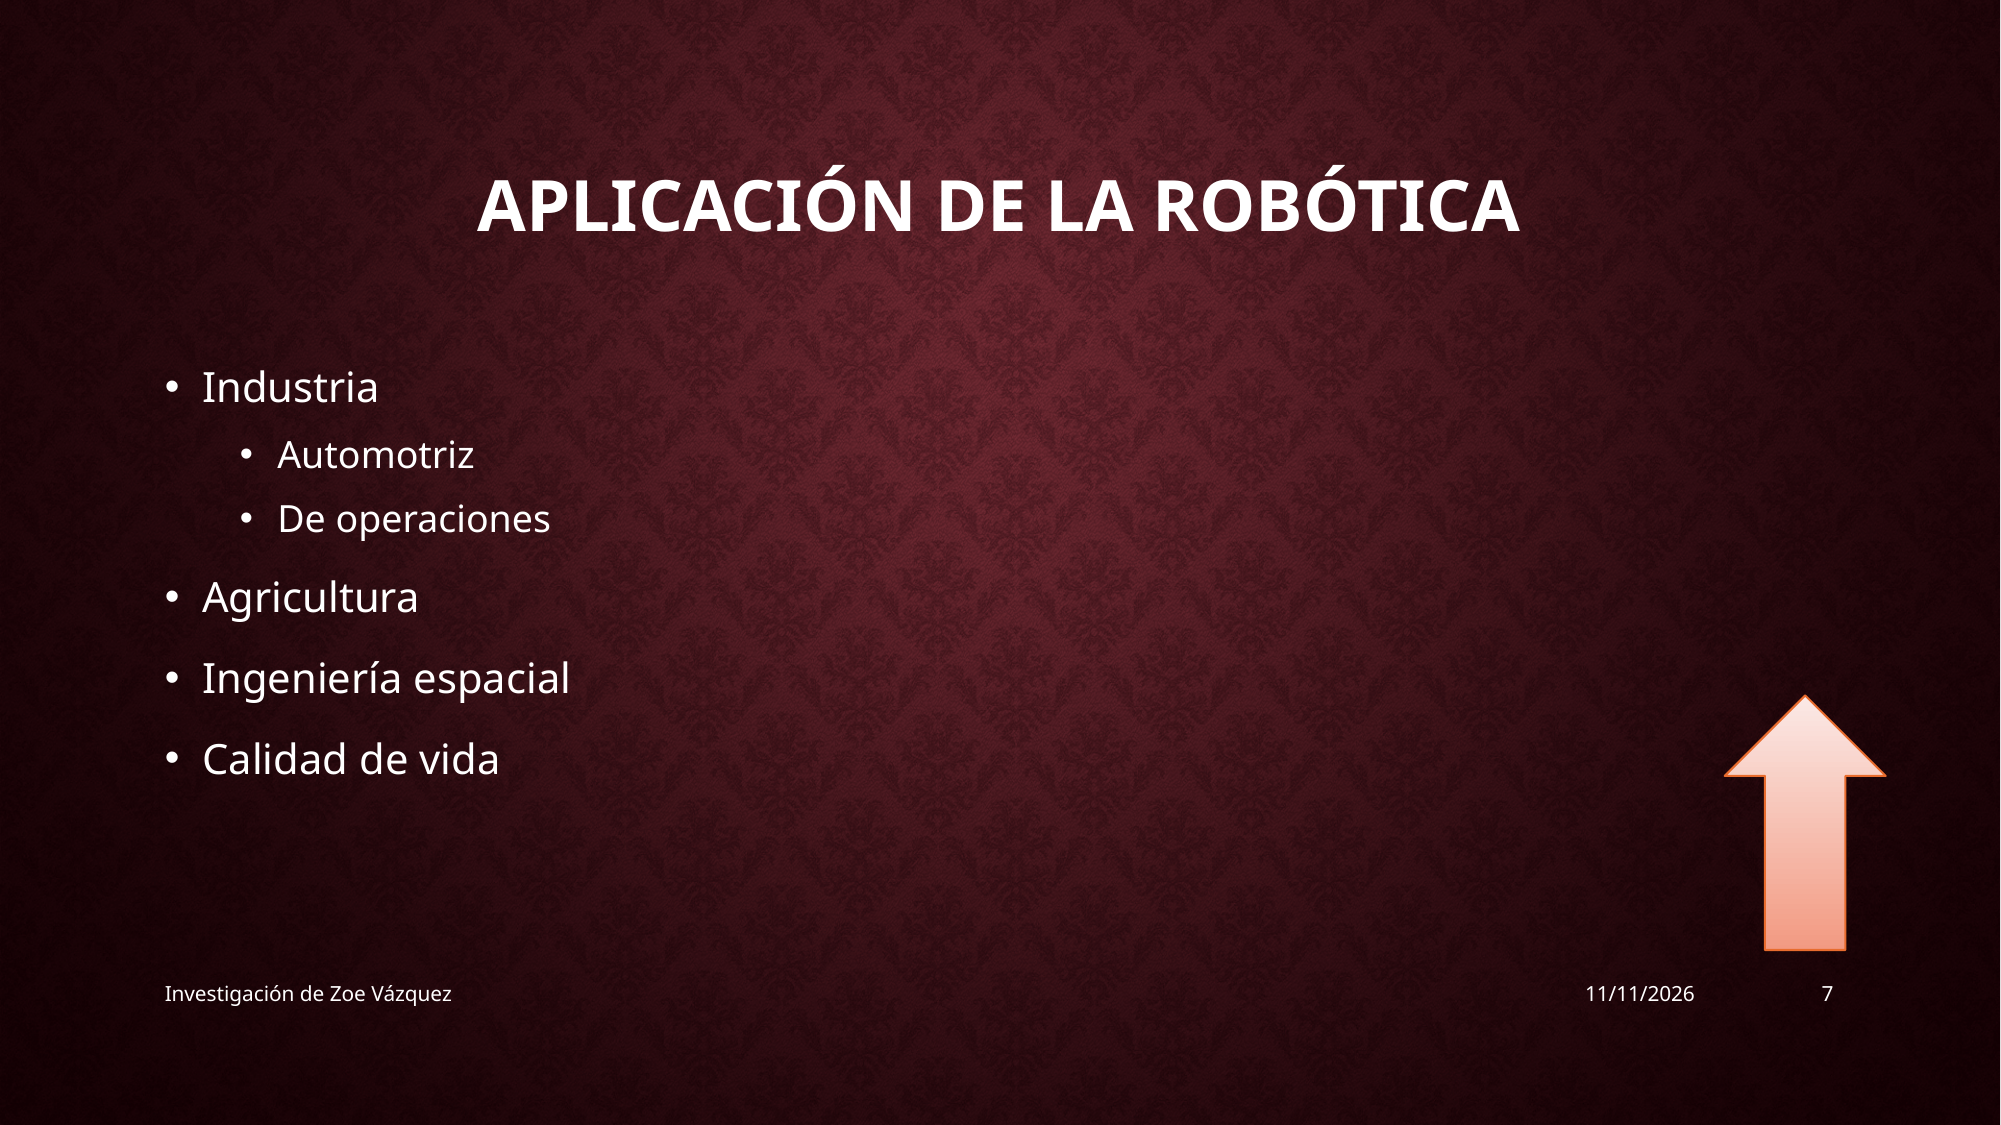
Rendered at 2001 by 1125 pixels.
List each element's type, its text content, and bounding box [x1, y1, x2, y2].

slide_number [1259, 965, 1710, 1025]
slide_number 7 [1724, 965, 1849, 1025]
list Industria Automotriz De operaciones Agricultura Ingeniería espacial Calidad de vida [149, 343, 1849, 950]
text_box [1723, 694, 1887, 952]
title Aplicación de la robótica [149, 99, 1849, 318]
footer Investigación de Zoe Vázquez [149, 965, 1245, 1025]
